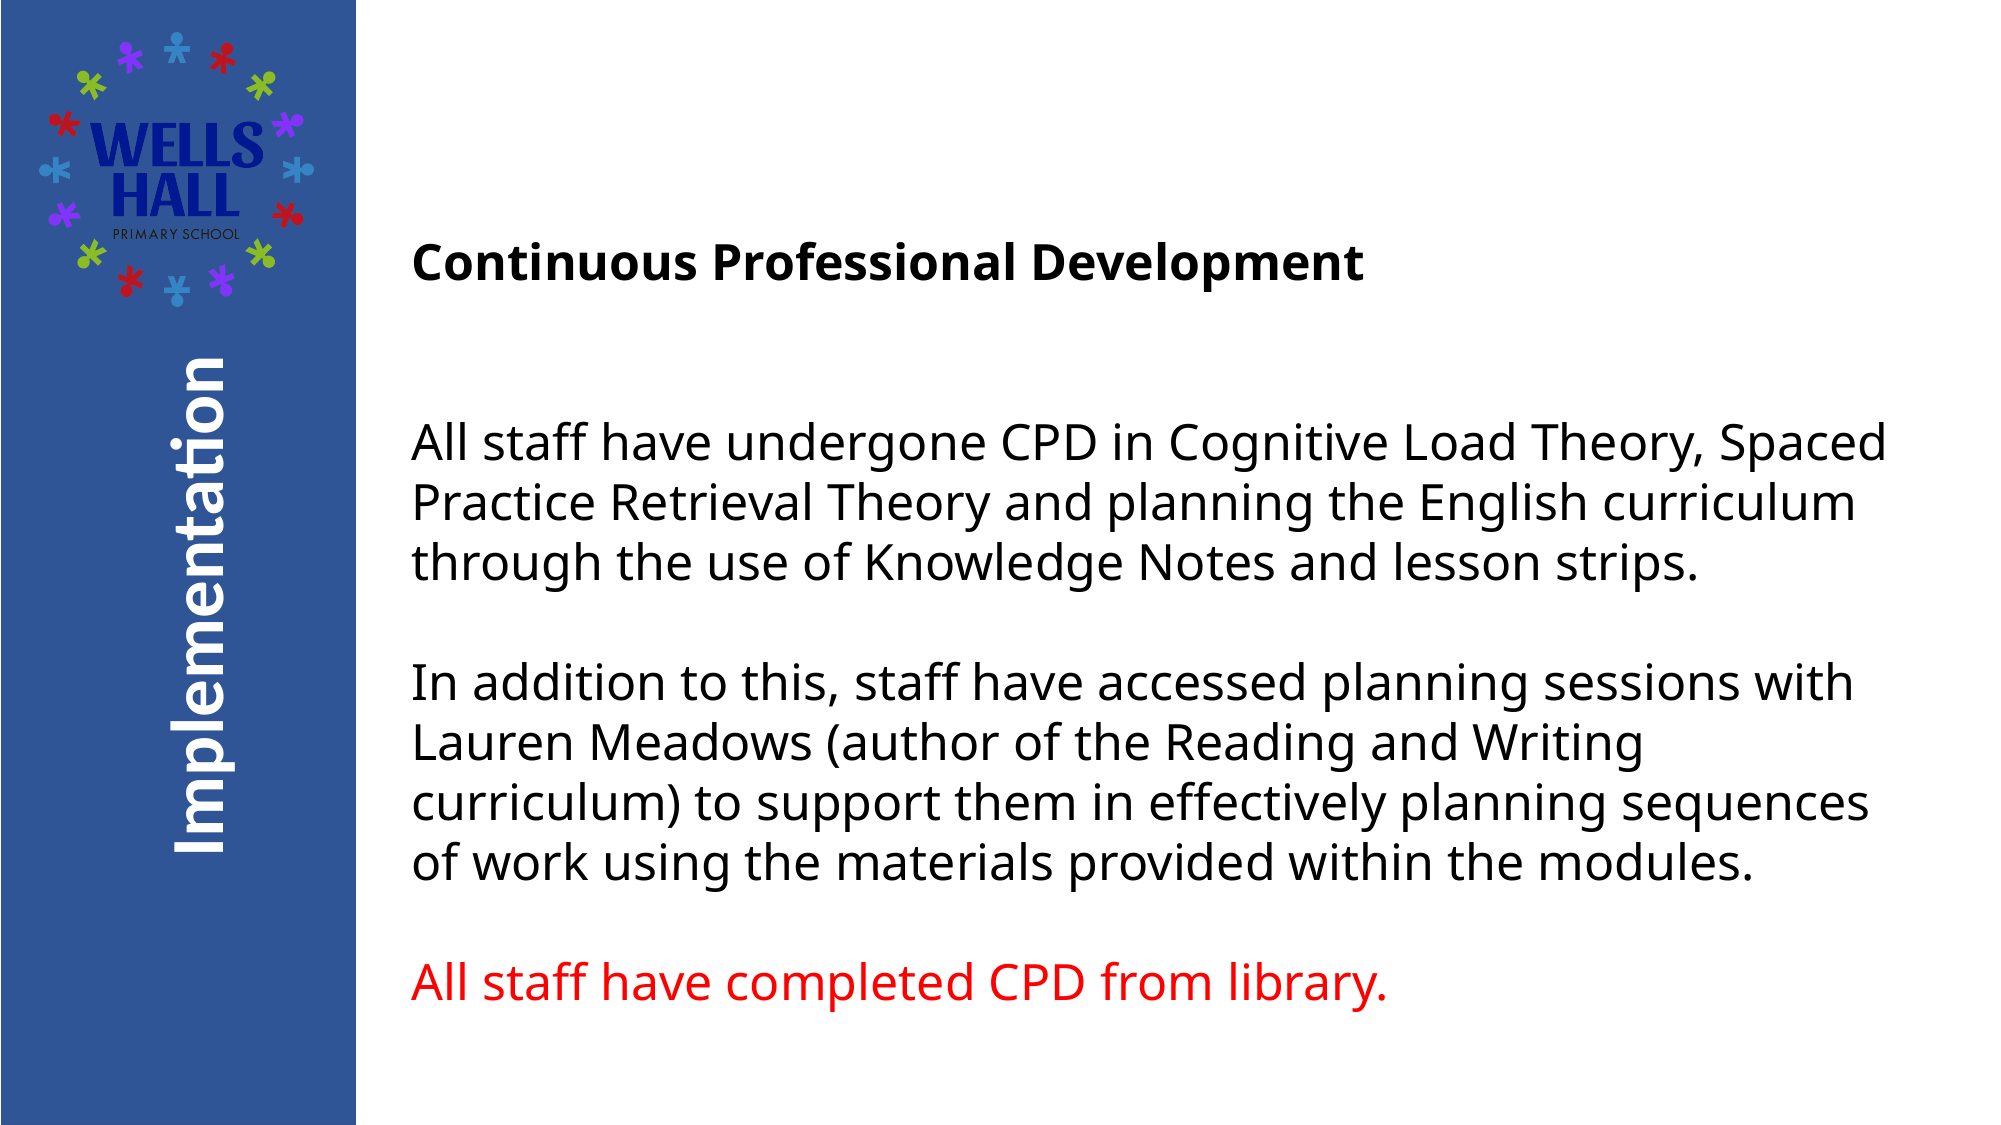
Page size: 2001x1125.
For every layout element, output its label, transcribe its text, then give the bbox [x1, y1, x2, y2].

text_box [1, 0, 355, 1125]
text_box Continuous Professional Development All staff have undergone CPD in Cognitive Load Theory, Spaced Practice Retrieval Theory and planning the English curriculum through the use of Knowledge Notes and lesson strips. In addition to this, staff have accessed planning sessions with Lauren Meadows (author of the Reading and Writing curriculum) to support them in effectively planning sequences of work using the materials provided within the modules. All staff have completed CPD from library. [396, 222, 1936, 1018]
